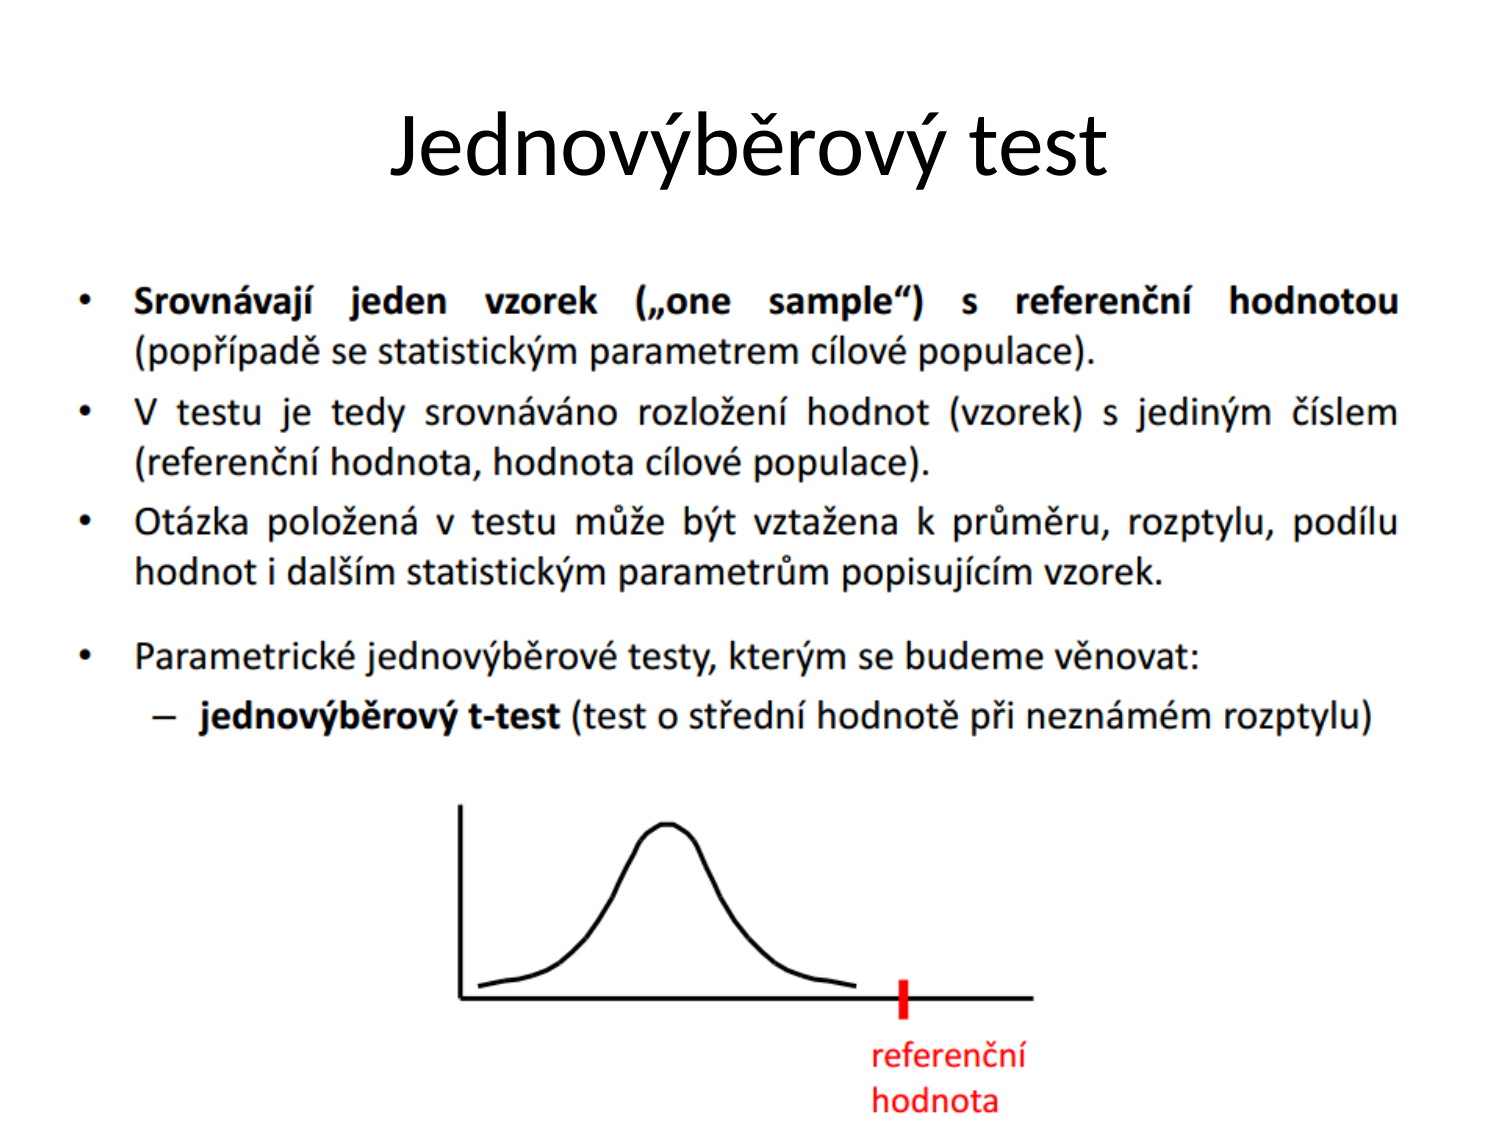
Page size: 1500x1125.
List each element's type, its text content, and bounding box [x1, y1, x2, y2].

picture [57, 266, 1443, 746]
title Jednovýběrový test [75, 45, 1425, 233]
picture [418, 768, 1089, 1125]
